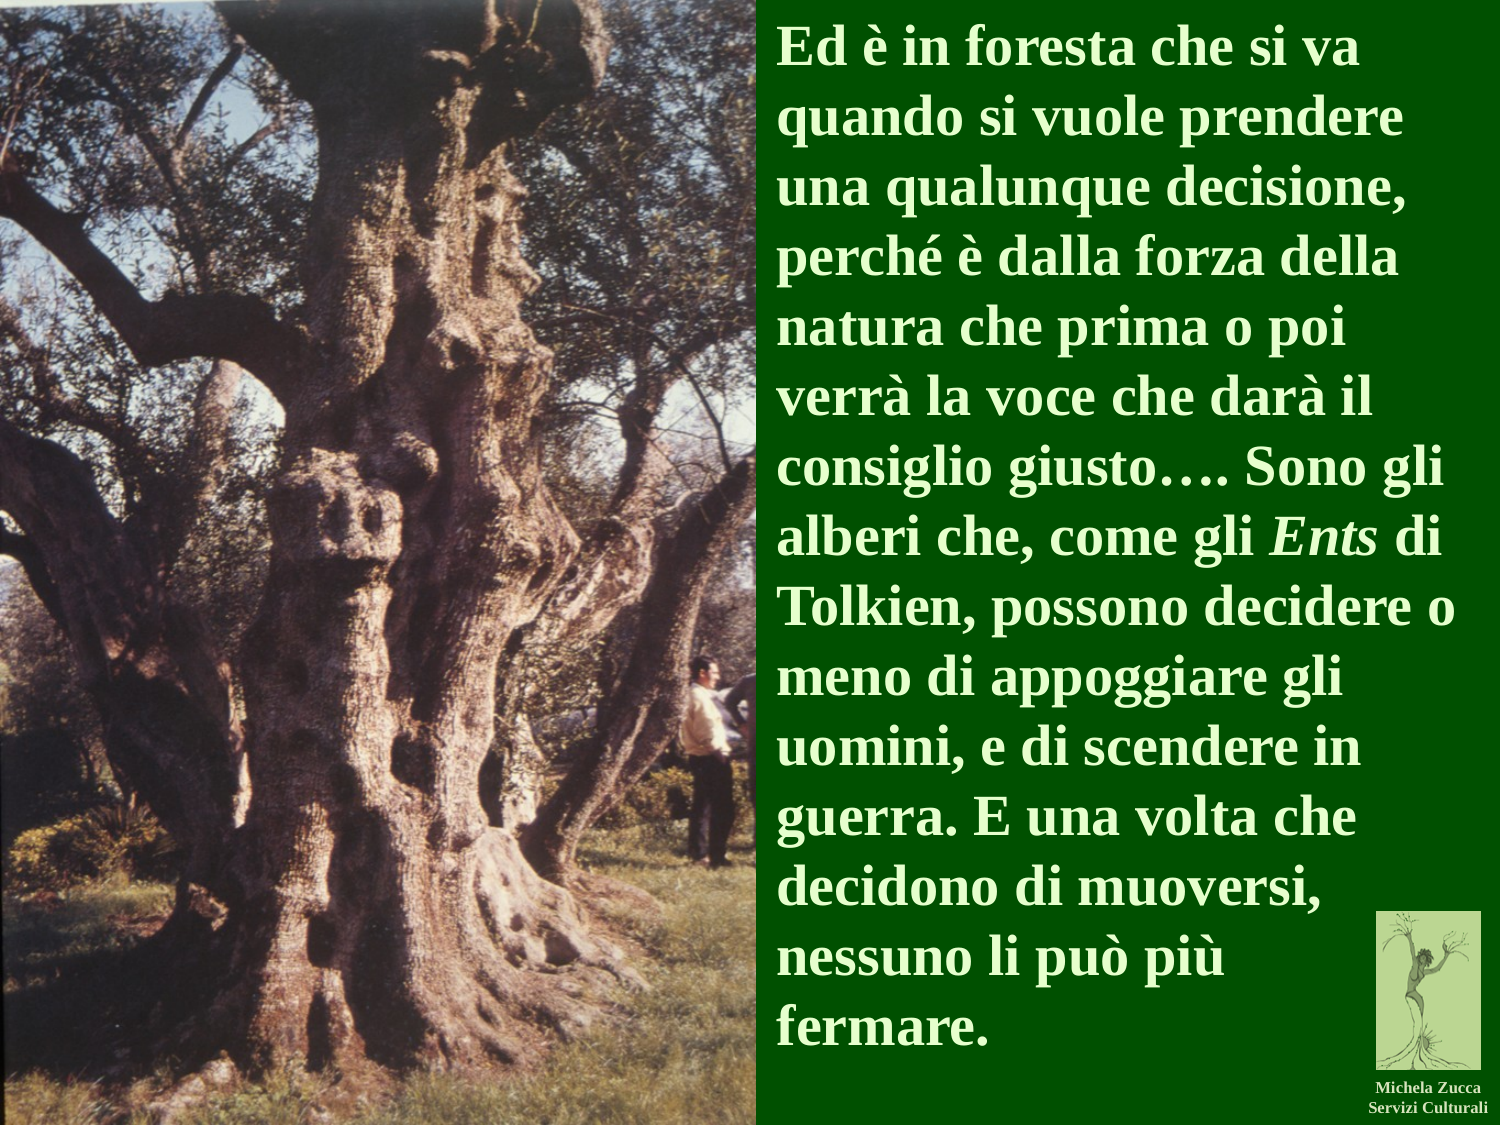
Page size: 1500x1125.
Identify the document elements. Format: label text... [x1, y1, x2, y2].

picture [1375, 911, 1482, 1070]
text_box Ed è in foresta che si va quando si vuole prendere una qualunque decisione, perché è dalla forza della natura che prima o poi verrà la voce che darà il consiglio giusto…. Sono gli alberi che, come gli Ents di Tolkien, possono decidere o meno di appoggiare gli uomini, e di scendere in guerra. E una volta che decidono di muoversi, nessuno li può più fermare. [761, 0, 1500, 1065]
text_box Michela Zucca Servizi Culturali [1353, 1069, 1500, 1125]
picture [0, 0, 757, 1125]
